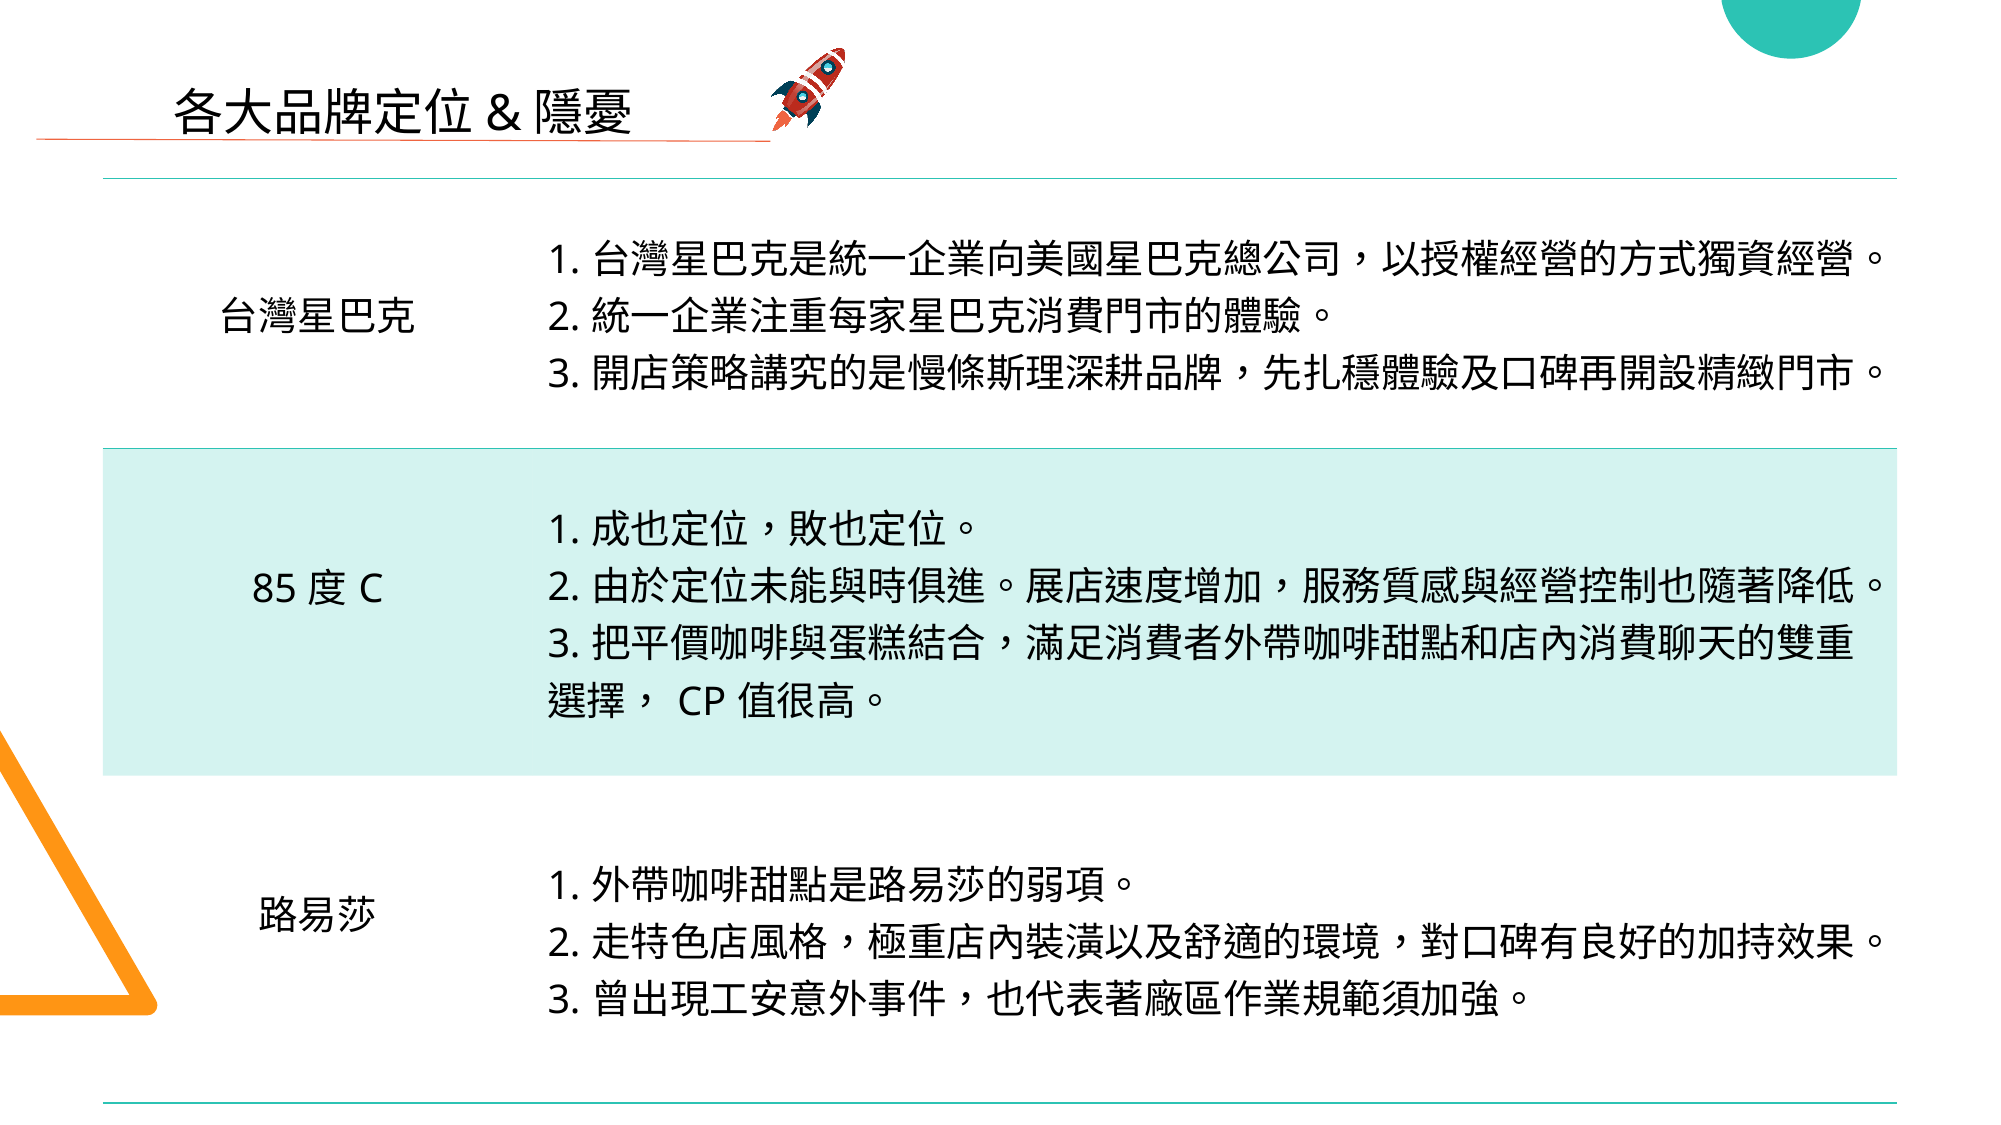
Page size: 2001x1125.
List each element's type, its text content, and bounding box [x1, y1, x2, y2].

table_header 1.台灣星巴克是統一企業向美國星巴克總公司，以授權經營的方式獨資經營。 2.統一企業注重每家星巴克消費門市的體驗。 3.開店策略講究的是慢條斯理深耕品牌，先扎穩體驗及口碑再開設精緻門市。 [533, 179, 1897, 448]
table_cell 路易莎 [103, 776, 533, 1102]
table_header 台灣星巴克 [103, 179, 533, 448]
table_cell 1.外帶咖啡甜點是路易莎的弱項。 2.走特色店風格，極重店內裝潢以及舒適的環境，對口碑有良好的加持效果。 3.曾出現工安意外事件，也代表著廠區作業規範須加強。 [533, 776, 1897, 1102]
picture [770, 48, 845, 131]
table_cell 85度C [103, 449, 533, 776]
table_cell 1.成也定位，敗也定位。 2.由於定位未能與時俱進。展店速度增加，服務質感與經營控制也隨著降低。 3.把平價咖啡與蛋糕結合，滿足消費者外帶咖啡甜點和店內消費聊天的雙重選擇，CP值很高。 [533, 449, 1897, 776]
text_box 各大品牌定位&隱憂 [158, 73, 649, 178]
